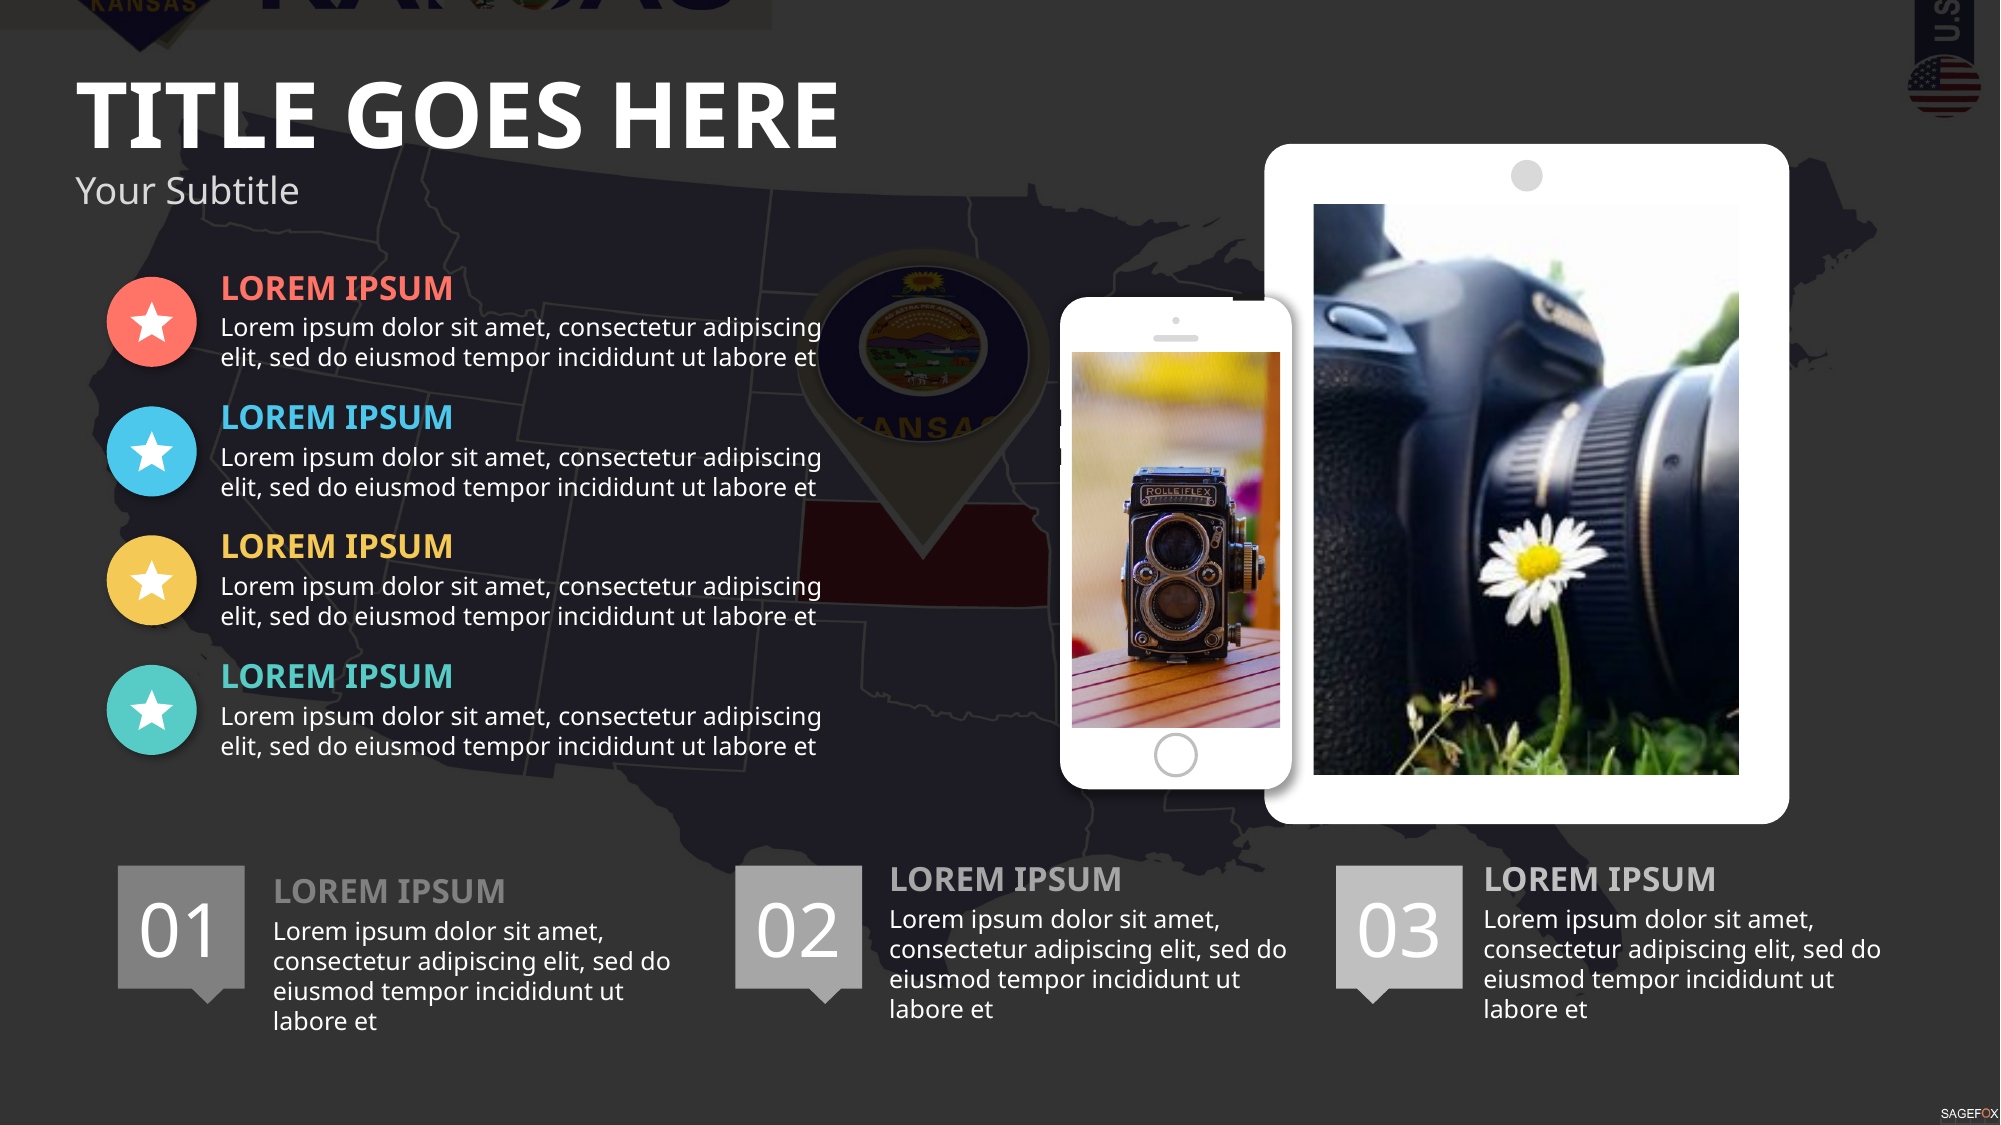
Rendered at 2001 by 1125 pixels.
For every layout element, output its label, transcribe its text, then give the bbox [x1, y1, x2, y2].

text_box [106, 664, 197, 755]
text_box LOREM IPSUM Lorem ipsum dolor sit amet, consectetur adipiscing elit, sed do eiusmod tempor incididunt ut labore et [210, 391, 845, 507]
text_box LOREM IPSUM Lorem ipsum dolor sit amet, consectetur adipiscing elit, sed do eiusmod tempor incididunt ut labore et [210, 262, 845, 377]
text_box LOREM IPSUM Lorem ipsum dolor sit amet, consectetur adipiscing elit, sed do eiusmod tempor incididunt ut labore et [1473, 853, 1913, 1029]
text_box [106, 535, 197, 626]
text_box LOREM IPSUM Lorem ipsum dolor sit amet, consectetur adipiscing elit, sed do eiusmod tempor incididunt ut labore et [879, 853, 1319, 1029]
text_box 02 [734, 864, 864, 1006]
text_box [1057, 294, 1292, 790]
picture [0, 0, 2001, 1125]
text_box LOREM IPSUM Lorem ipsum dolor sit amet, consectetur adipiscing elit, sed do eiusmod tempor incididunt ut labore et [262, 865, 703, 1041]
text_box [106, 276, 197, 367]
text_box 03 [1334, 864, 1464, 1006]
text_box TITLE GOES HERE Your Subtitle [60, 49, 1036, 220]
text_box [106, 406, 197, 497]
text_box LOREM IPSUM Lorem ipsum dolor sit amet, consectetur adipiscing elit, sed do eiusmod tempor incididunt ut labore et [210, 520, 845, 636]
text_box 01 [116, 864, 246, 1006]
text_box LOREM IPSUM Lorem ipsum dolor sit amet, consectetur adipiscing elit, sed do eiusmod tempor incididunt ut labore et [210, 650, 845, 765]
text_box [1264, 143, 1790, 825]
